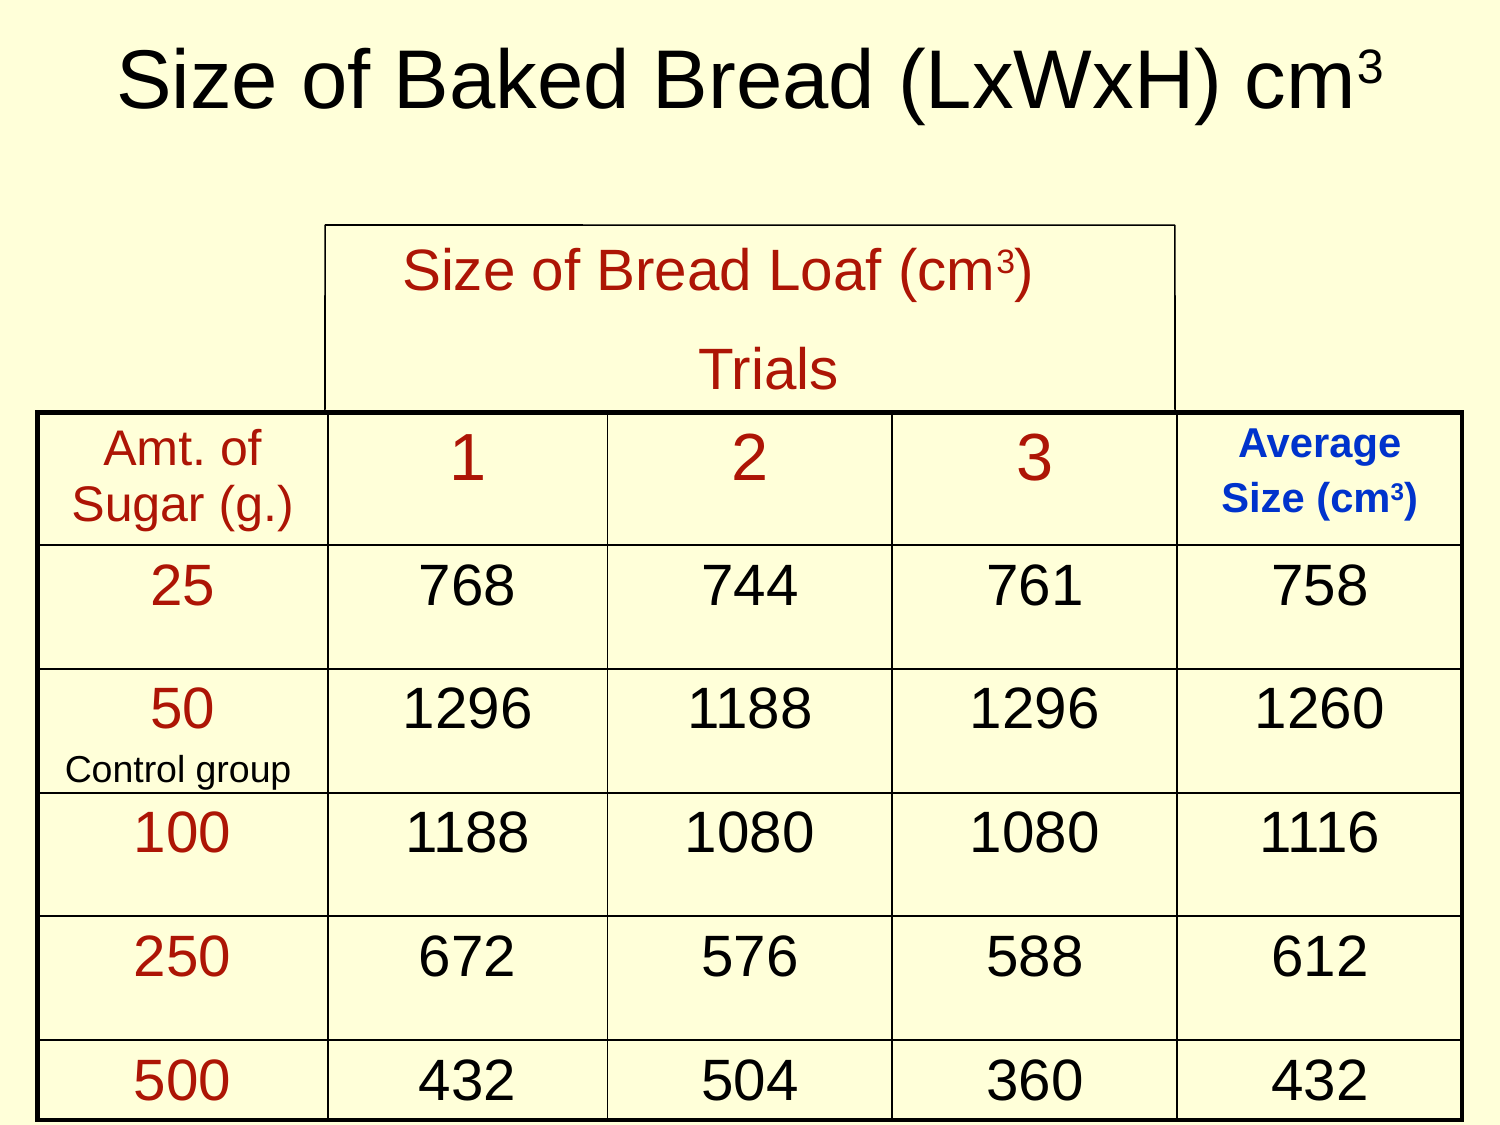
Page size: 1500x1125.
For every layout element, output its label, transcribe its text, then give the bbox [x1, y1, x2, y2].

table_cell 1296 [893, 670, 1176, 792]
title Size of Baked Bread (LxWxH) cm3 [75, 0, 1425, 150]
table_header 1 [329, 415, 607, 544]
table_cell 576 [608, 917, 891, 1039]
table_cell 1188 [608, 670, 891, 792]
table_header Average Size (cm3) [1178, 415, 1460, 544]
table_header 3 [893, 415, 1176, 544]
table_cell 1188 [329, 794, 607, 915]
table_cell 1080 [608, 794, 891, 915]
table_cell 744 [608, 546, 891, 668]
table_cell 1296 [329, 670, 607, 792]
table_cell 758 [1178, 546, 1460, 668]
table_cell 50 [40, 670, 327, 792]
table_cell 1260 [1178, 670, 1460, 792]
table_cell 612 [1178, 917, 1460, 1039]
text_box Control group [50, 737, 325, 798]
table_cell 250 [40, 917, 327, 1039]
table_cell 672 [329, 917, 607, 1039]
text_box Size of Bread Loaf (cm3) Trials [387, 224, 1150, 409]
table_header 2 [608, 415, 891, 544]
table_cell 25 [40, 546, 327, 668]
table_cell 504 [608, 1041, 891, 1118]
table_cell 360 [893, 1041, 1176, 1118]
table_cell 432 [329, 1041, 607, 1118]
table_cell 768 [329, 546, 607, 668]
table_cell 1116 [1178, 794, 1460, 915]
table_cell 432 [1178, 1041, 1460, 1118]
table_header Amt. of Sugar (g.) [40, 415, 327, 544]
table_cell 100 [40, 794, 327, 915]
table_cell 588 [893, 917, 1176, 1039]
table_cell 761 [893, 546, 1176, 668]
table_cell 500 [40, 1041, 327, 1118]
table_cell 1080 [893, 794, 1176, 915]
